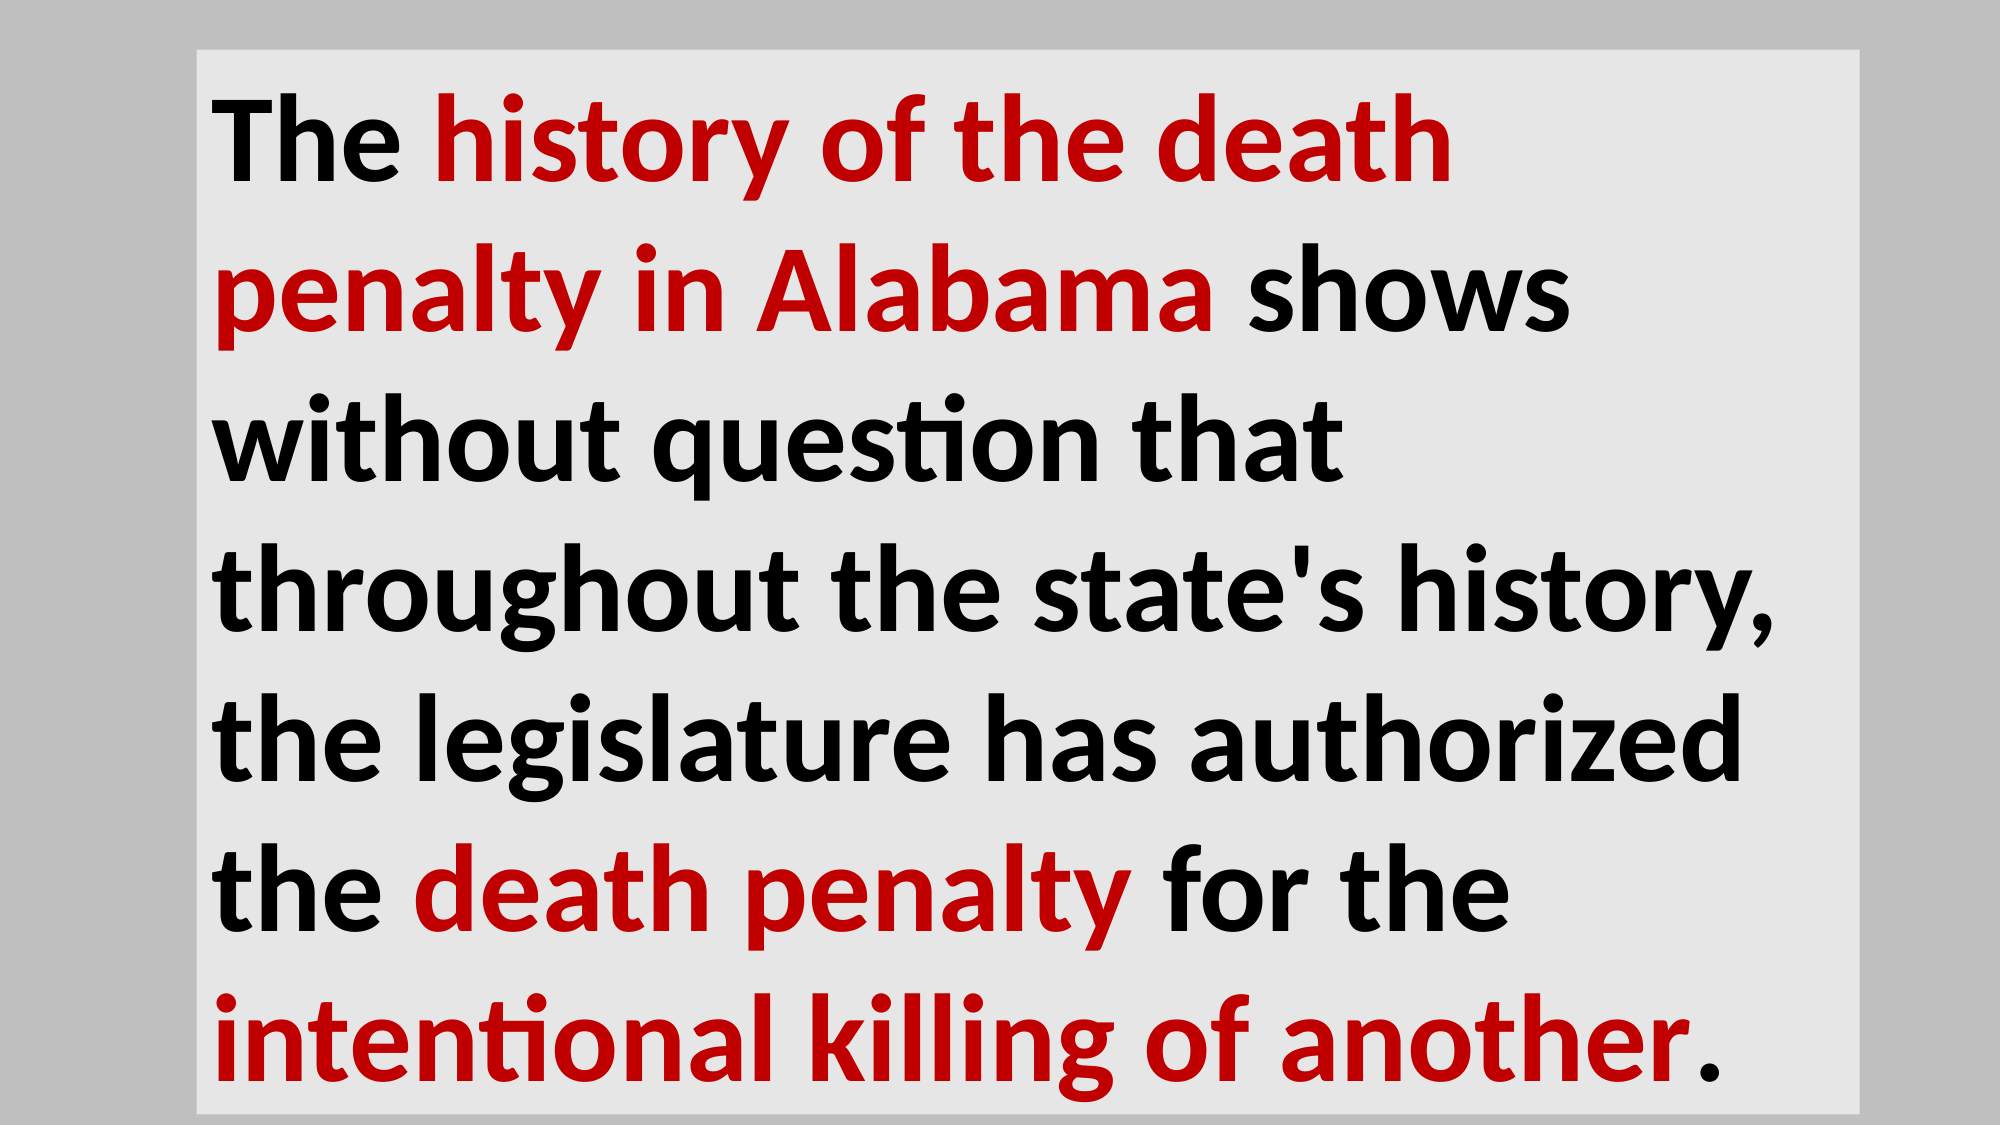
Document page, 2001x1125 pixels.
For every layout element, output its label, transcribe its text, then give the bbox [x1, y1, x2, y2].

text_box The history of the death penalty in Alabama shows without question that throughout the state's history, the legislature has authorized the death penalty for the intentional killing of another. [196, 49, 1860, 1115]
